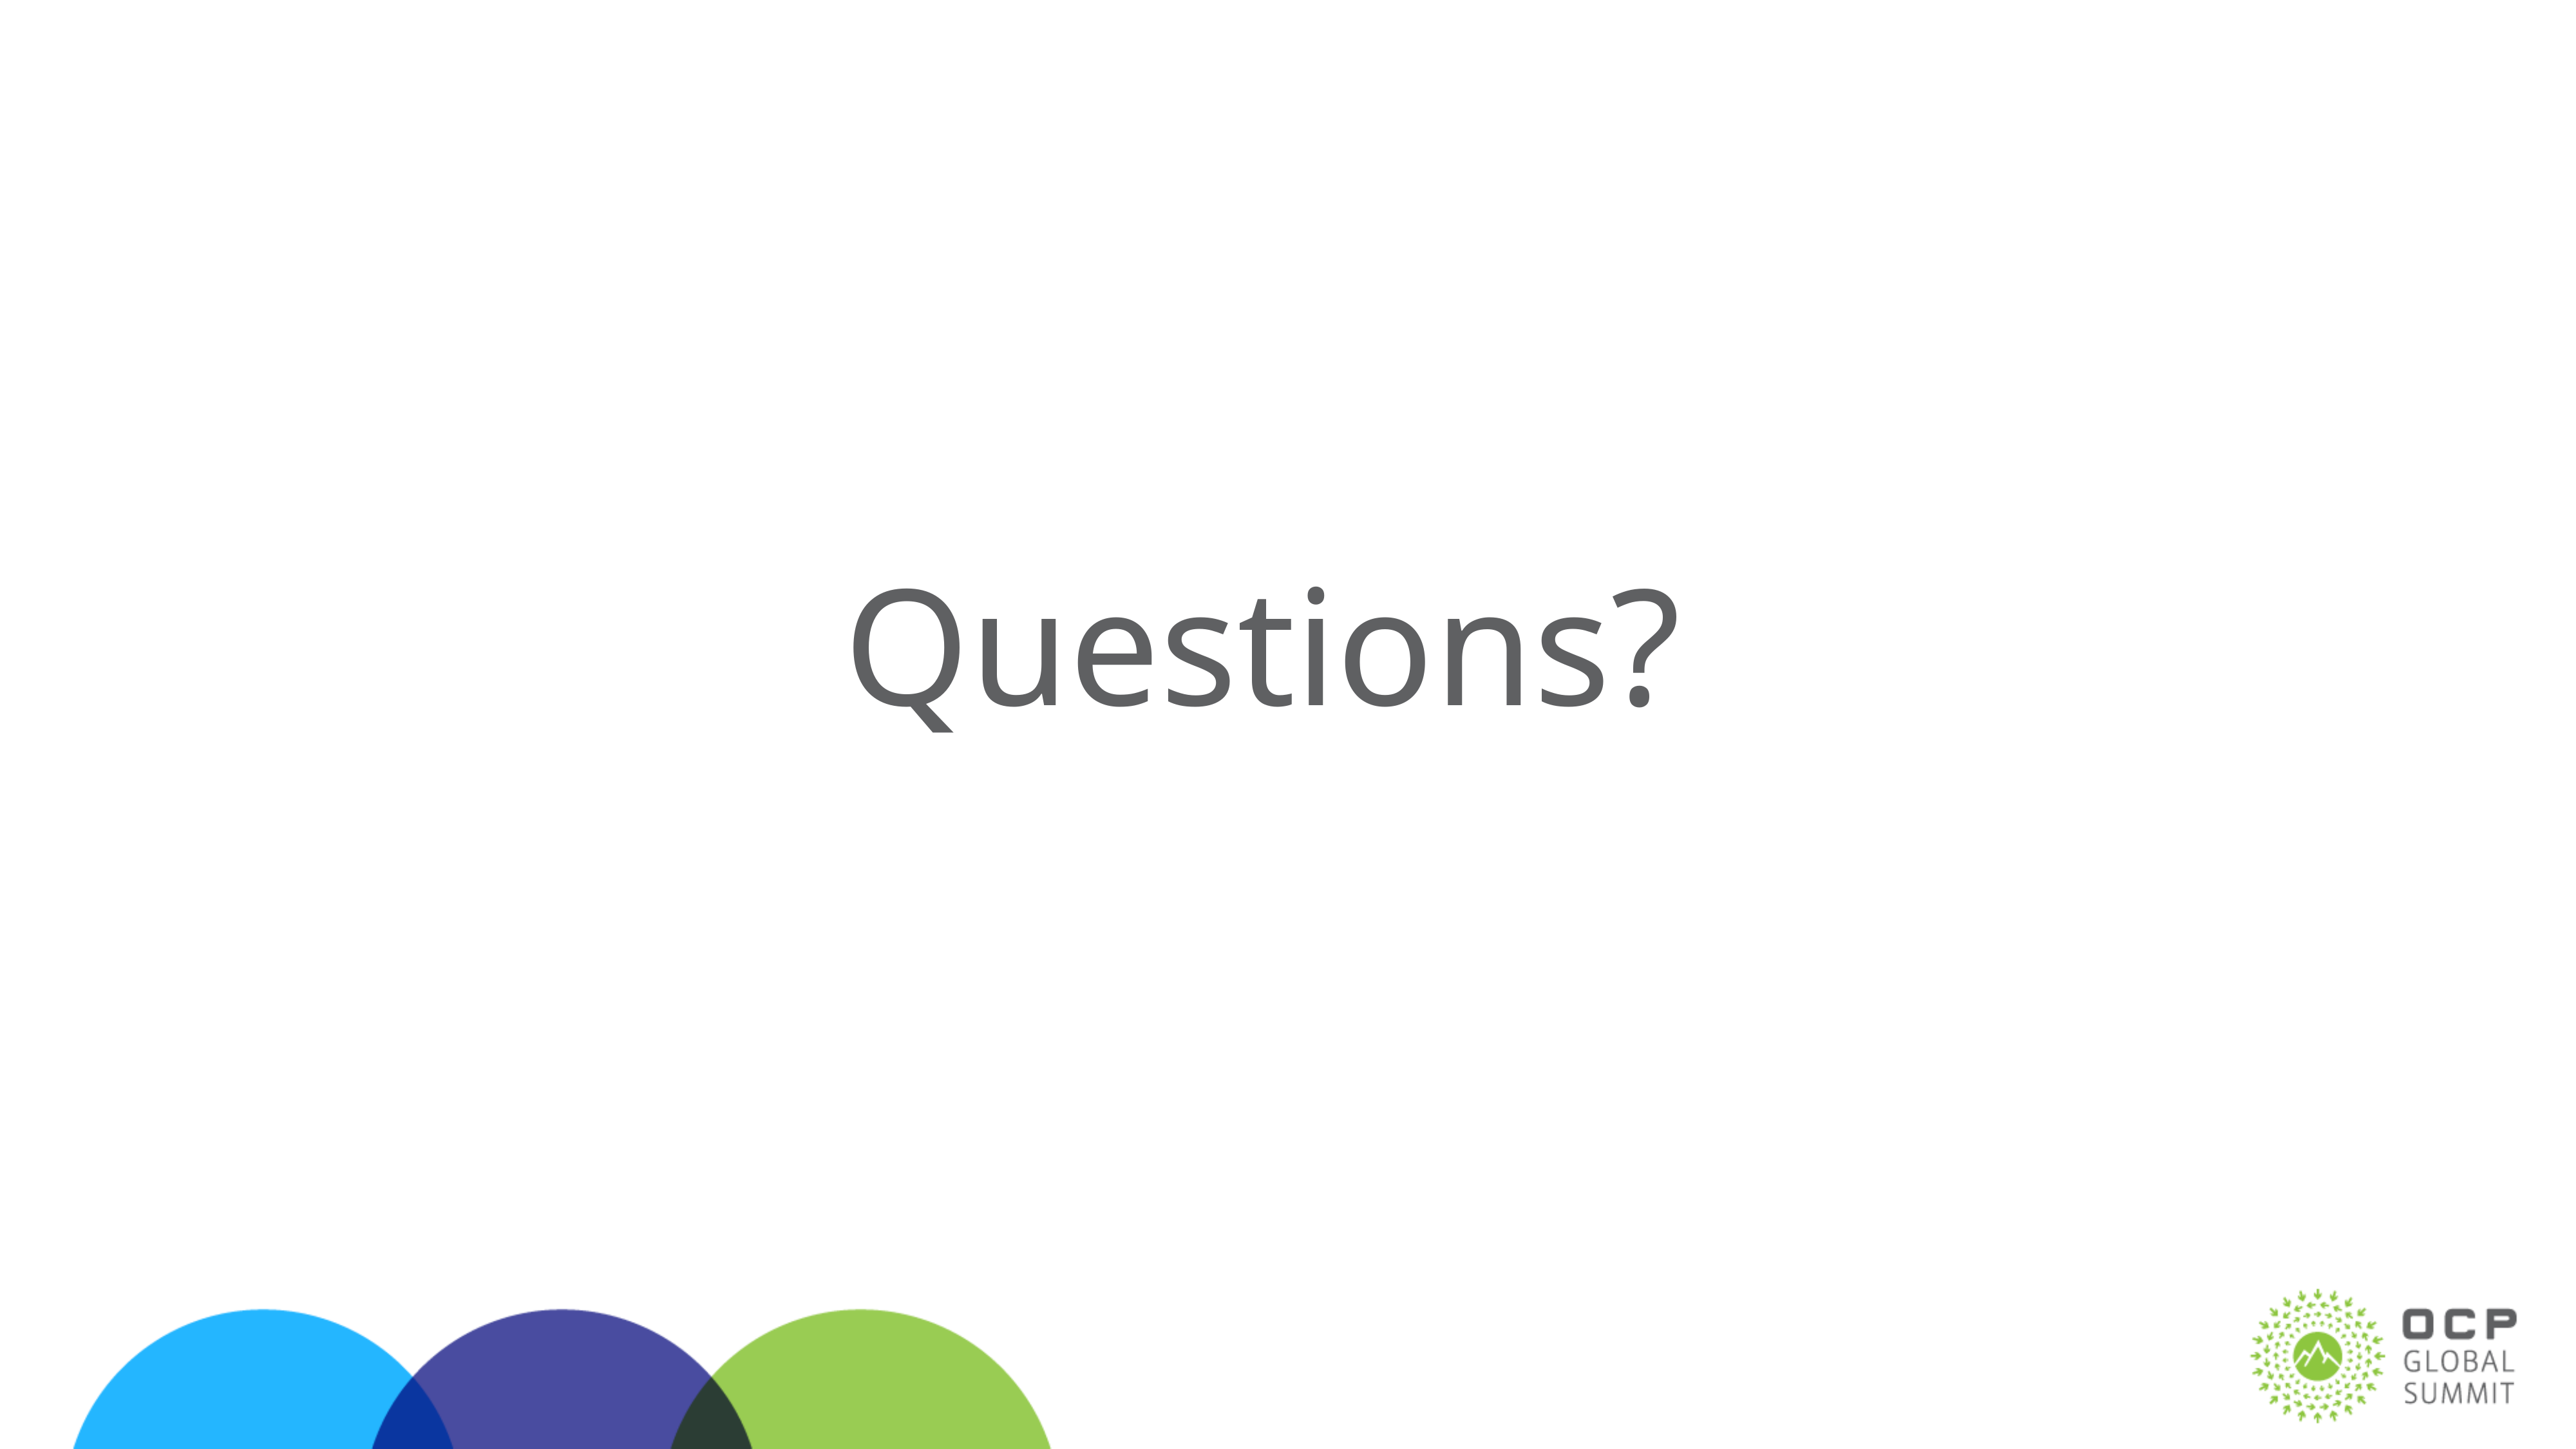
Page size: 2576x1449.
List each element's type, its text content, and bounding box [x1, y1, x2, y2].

list Questions? [139, 562, 2362, 724]
picture [0, 0, 2576, 1449]
